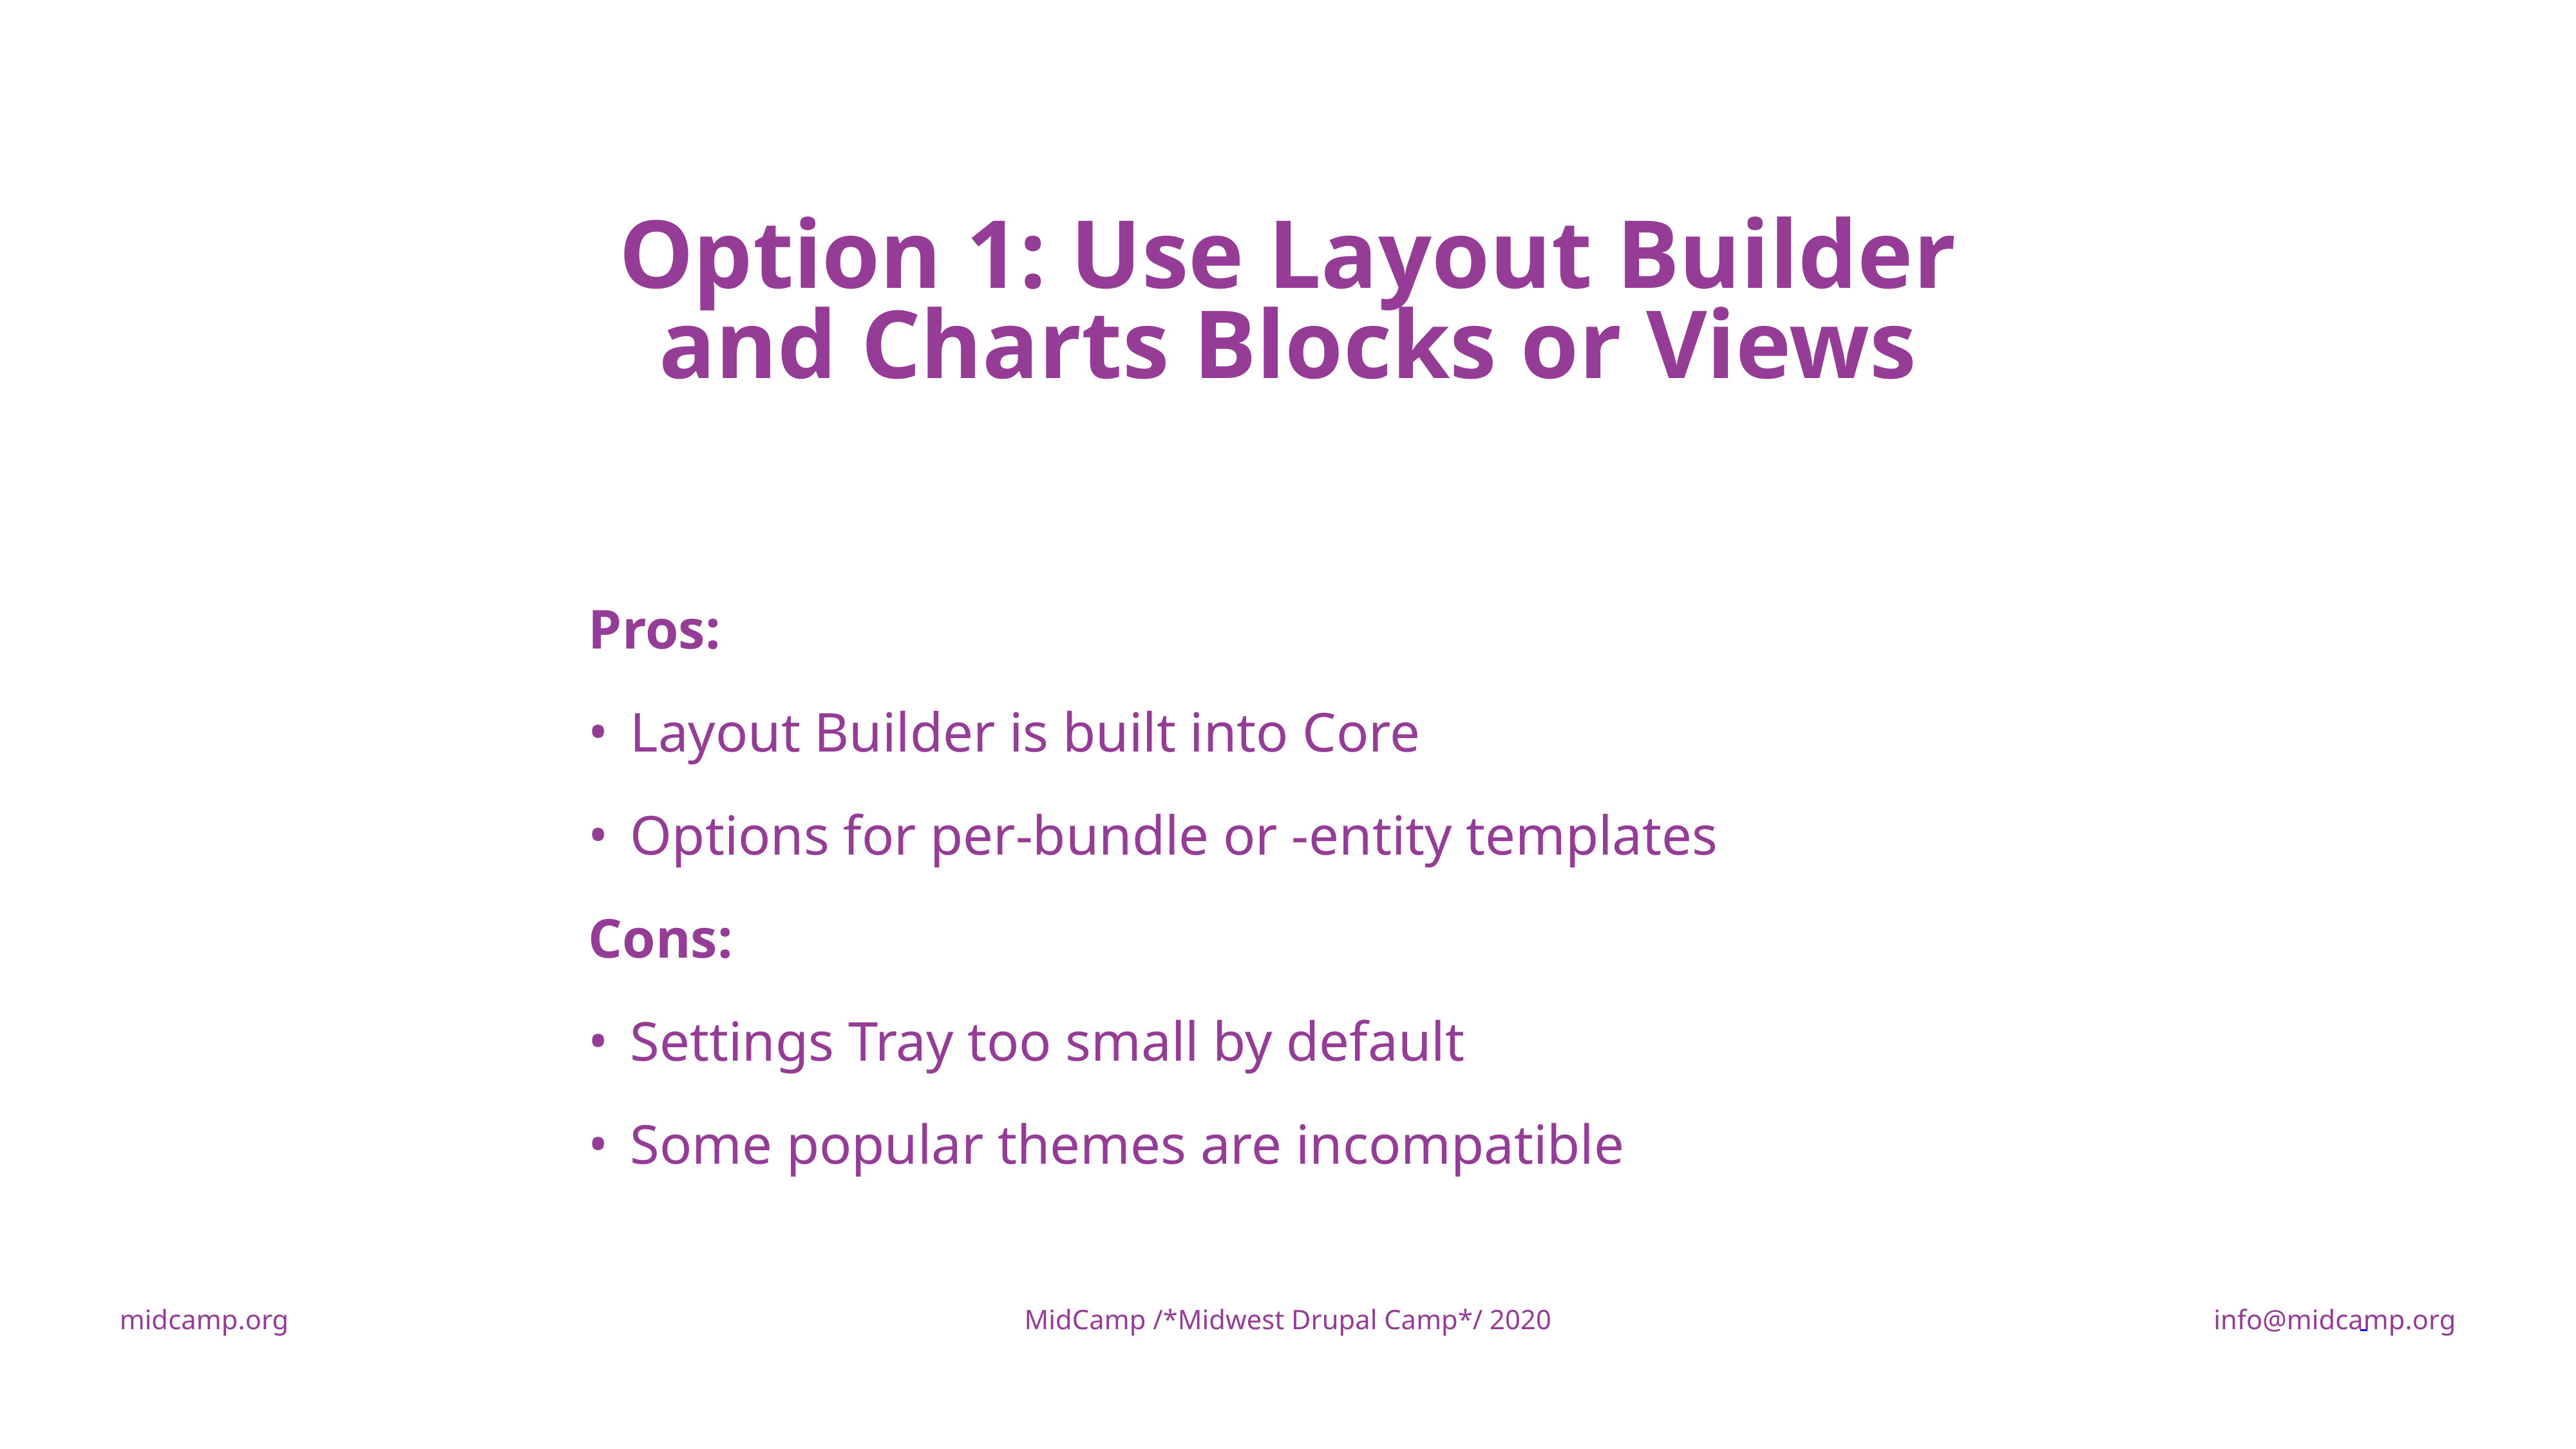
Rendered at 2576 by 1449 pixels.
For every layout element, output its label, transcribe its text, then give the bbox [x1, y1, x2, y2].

text_box Option 1: Use Layout Builder and Charts Blocks or Views [583, 216, 1993, 465]
text_box Pros: Layout Builder is built into Core Options for per-bundle or -entity templates Cons: Settings Tray too small by default Some popular themes are incompatible [583, 551, 1993, 1005]
